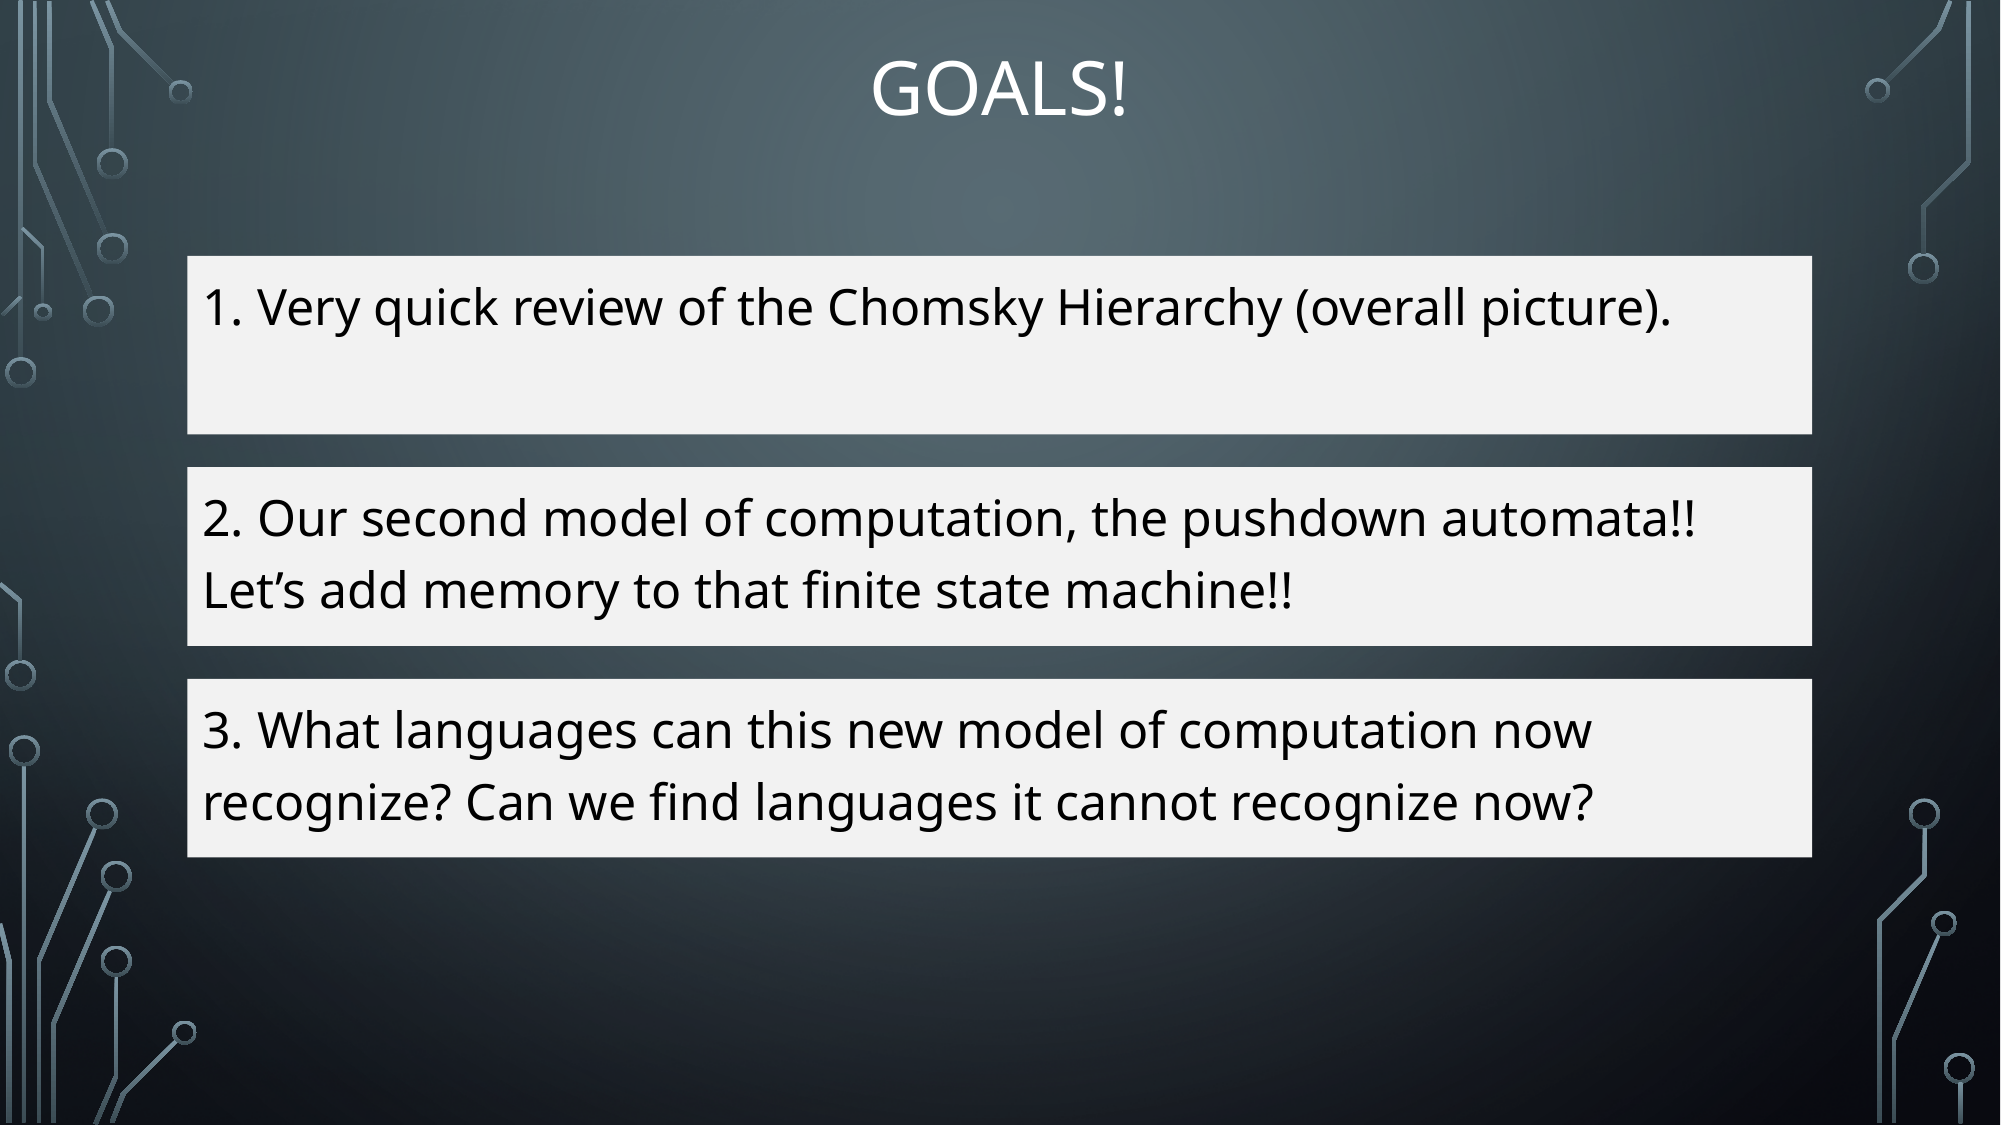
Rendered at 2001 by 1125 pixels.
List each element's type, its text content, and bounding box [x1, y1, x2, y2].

text_box 2. Our second model of computation, the pushdown automata!! Let’s add memory to that finite state machine!! [187, 467, 1813, 646]
list 1. Very quick review of the Chomsky Hierarchy (overall picture). [187, 255, 1813, 435]
text_box 3. What languages can this new model of computation now recognize? Can we find languages it cannot recognize now? [187, 678, 1813, 858]
title Goals! [187, 20, 1813, 162]
